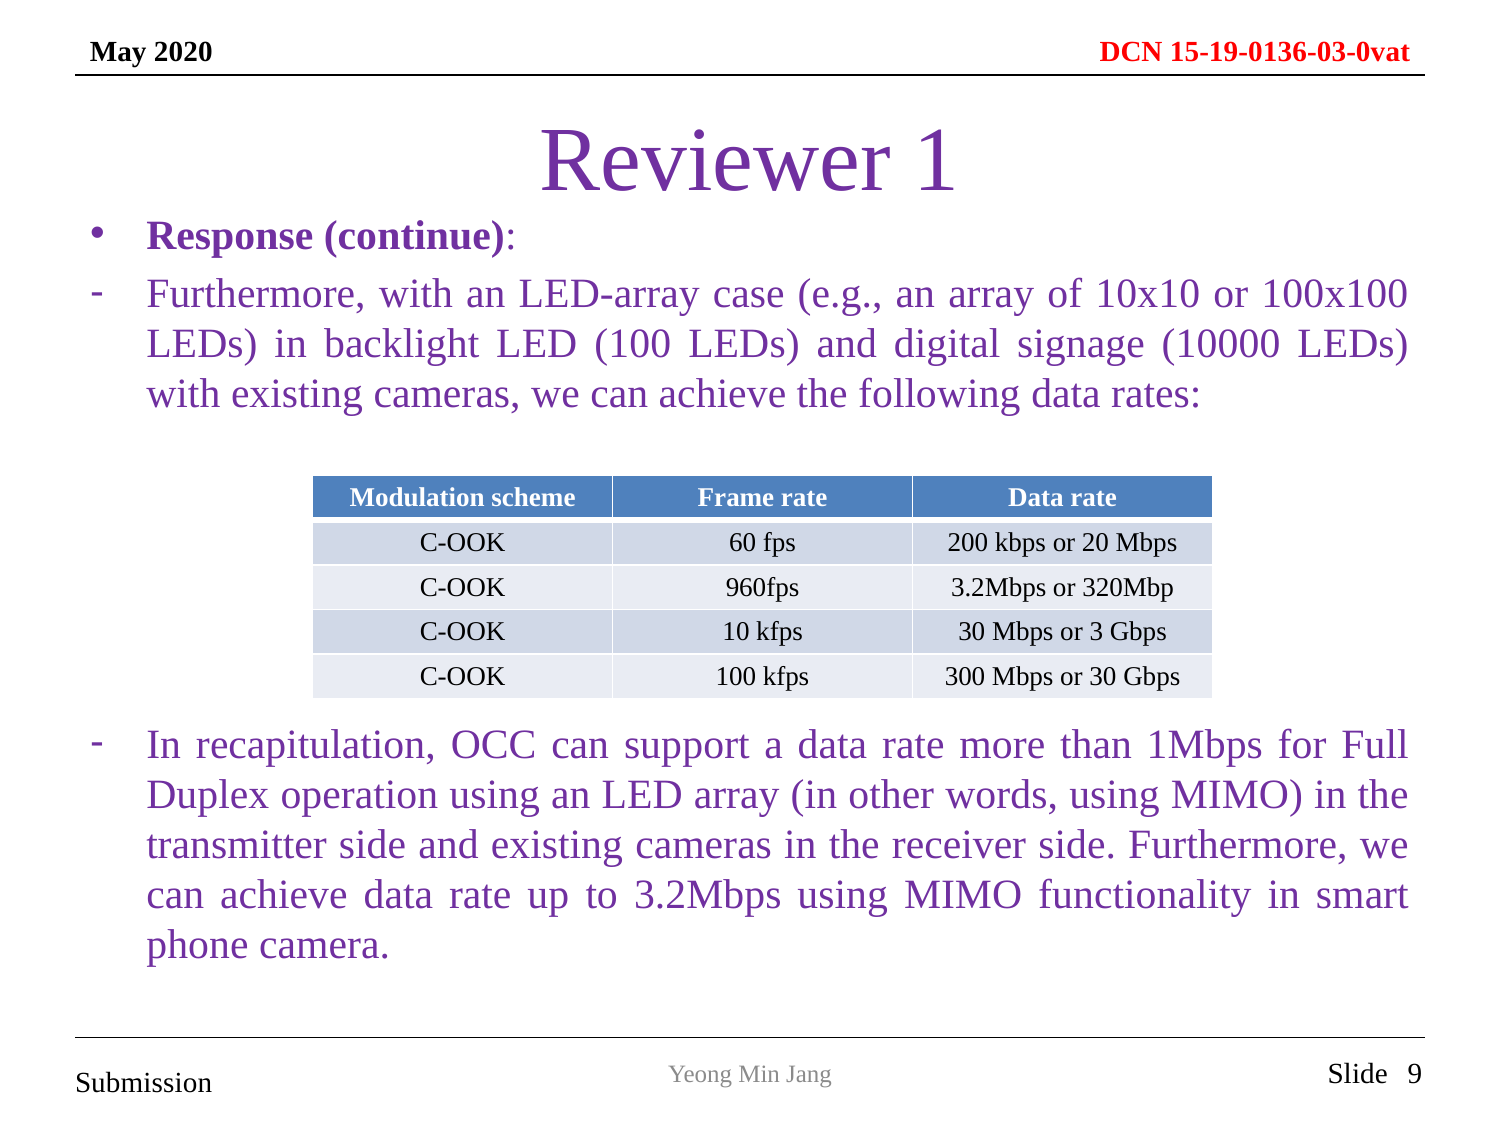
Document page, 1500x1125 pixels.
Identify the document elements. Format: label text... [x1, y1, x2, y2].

table_cell 300 Mbps or 30 Gbps [913, 655, 1212, 698]
table_cell 10 kfps [613, 610, 912, 653]
table_cell 60 fps [613, 523, 912, 564]
title Reviewer 1 [75, 75, 1425, 200]
table_cell 200 kbps or 20 Mbps [913, 523, 1212, 564]
table_cell C-OOK [313, 655, 612, 698]
table_cell C-OOK [313, 523, 612, 564]
table_cell C-OOK [313, 566, 612, 609]
table_header Modulation scheme [313, 476, 612, 517]
table_cell 960fps [613, 566, 912, 609]
table_header Frame rate [613, 476, 912, 517]
list Response (continue): Furthermore, with an LED-array case (e.g., an array of 10x10 or 100x100 LEDs) in backlight LED (100 LEDs) and digital signage (10000 LEDs) with existing cameras, we can achieve the following data rates: In recapitulation, OCC can support a data rate more than 1Mbps for Full Duplex operation using an LED array (in other words, using MIMO) in the transmitter side and existing cameras in the receiver side. Furthermore, we can achieve data rate up to 3.2Mbps using MIMO functionality in smart phone camera. [75, 200, 1425, 1005]
table_cell 3.2Mbps or 320Mbp [913, 566, 1212, 609]
table_header Data rate [913, 476, 1212, 517]
table_cell 100 kfps [613, 655, 912, 698]
table_cell 30 Mbps or 3 Gbps [913, 610, 1212, 653]
table_cell C-OOK [313, 610, 612, 653]
